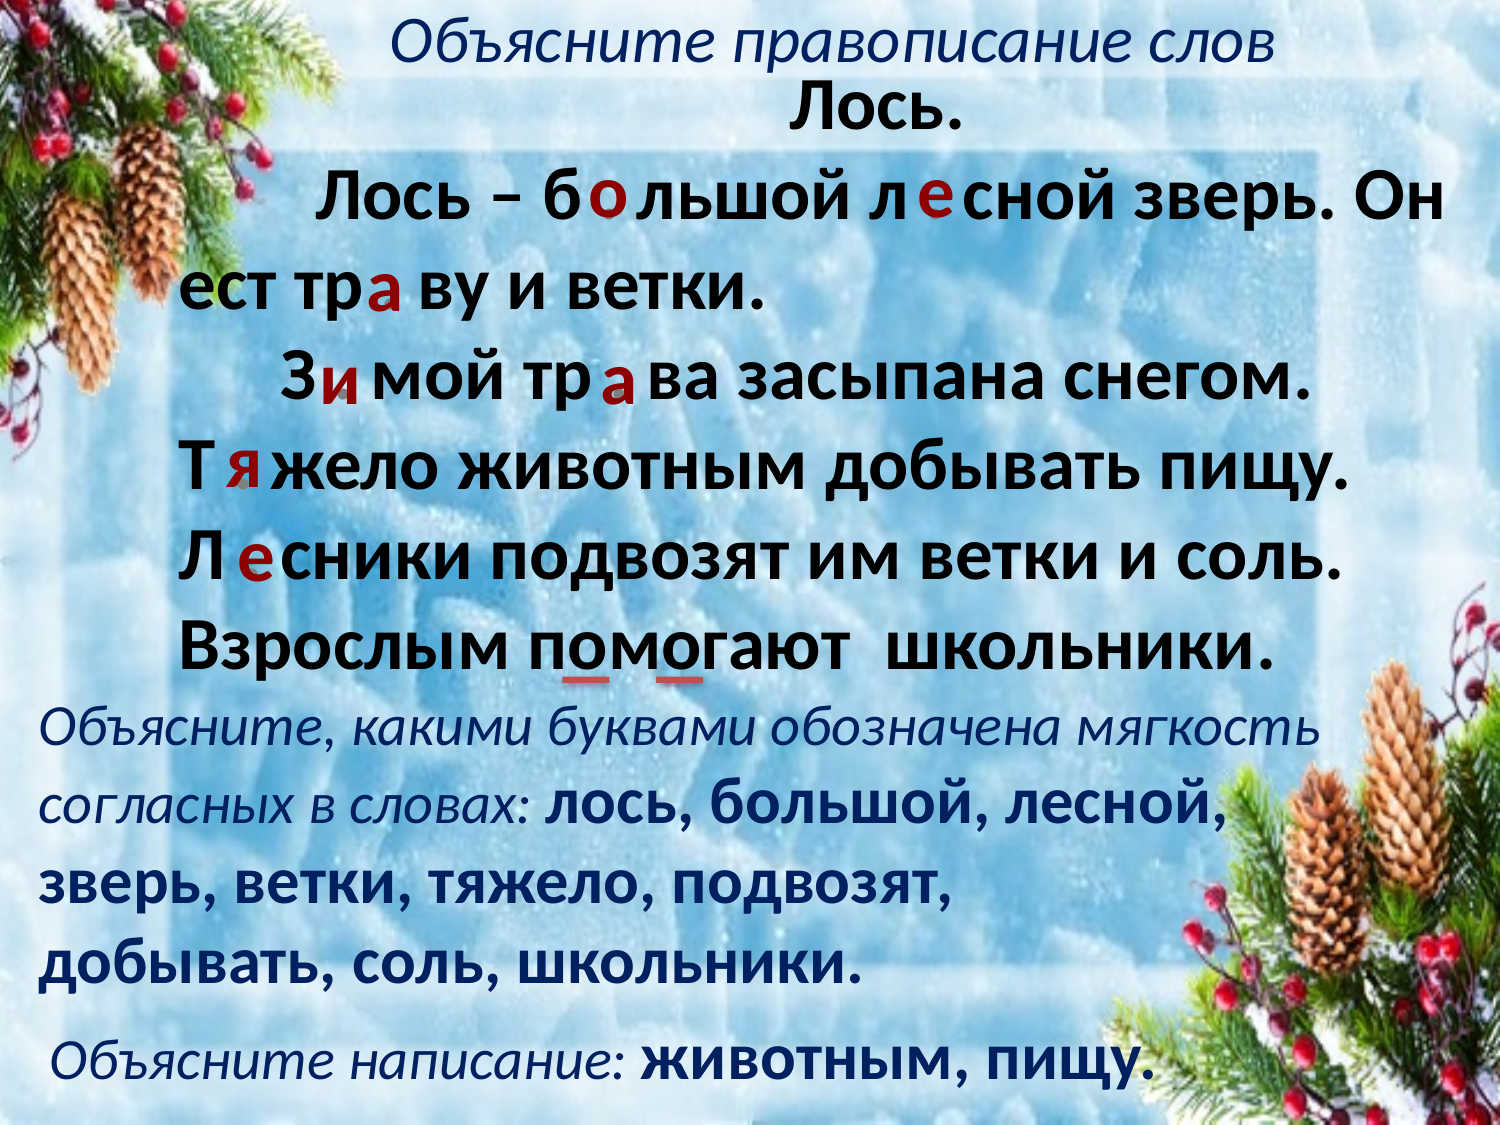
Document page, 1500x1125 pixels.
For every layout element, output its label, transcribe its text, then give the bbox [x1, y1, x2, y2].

text_box о [574, 135, 645, 241]
text_box Объясните написание: животным, пищу. [35, 1005, 1418, 1101]
text_box е [222, 498, 293, 604]
text_box и [304, 322, 375, 428]
text_box е [902, 135, 973, 241]
text_box Объясните, какими буквами обозначена мягкость согласных в словах: лось, большой, лесной, зверь, ветки, тяжело, подвозят, добывать, соль, школьники. [23, 679, 1407, 1005]
text_box я [210, 405, 282, 510]
picture [0, 0, 1500, 1125]
text_box Объясните правописание слов [374, 0, 1453, 83]
text_box а [351, 229, 422, 335]
text_box а [585, 322, 657, 428]
text_box Лось. Лось – б . льшой л . сной зверь. Он ест тр . ву и ветки. З . мой тр . ва засыпана снегом. Т . жело животным добывать пищу. Л . сники подвозят им ветки и соль. Взрослым помогают школьники. [163, 46, 1489, 692]
